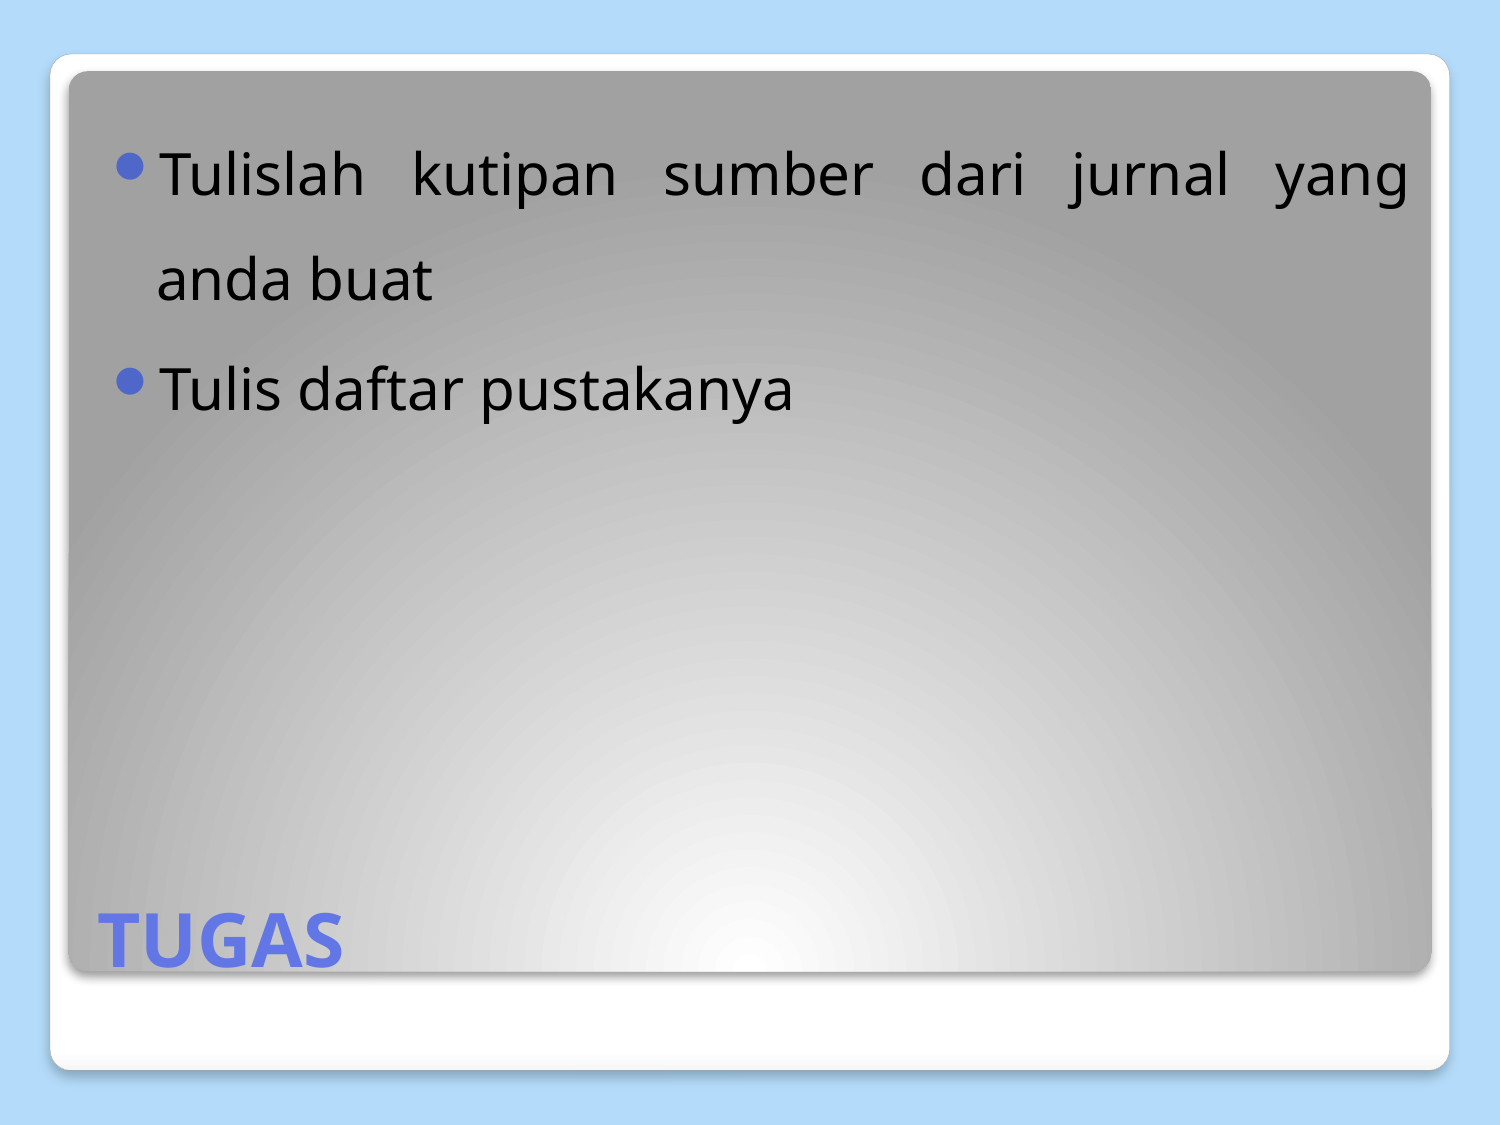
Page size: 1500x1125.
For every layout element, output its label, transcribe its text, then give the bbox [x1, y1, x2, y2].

list Tulislah kutipan sumber dari jurnal yang anda buat Tulis daftar pustakanya [82, 86, 1425, 774]
title TUGAS [82, 817, 1425, 990]
